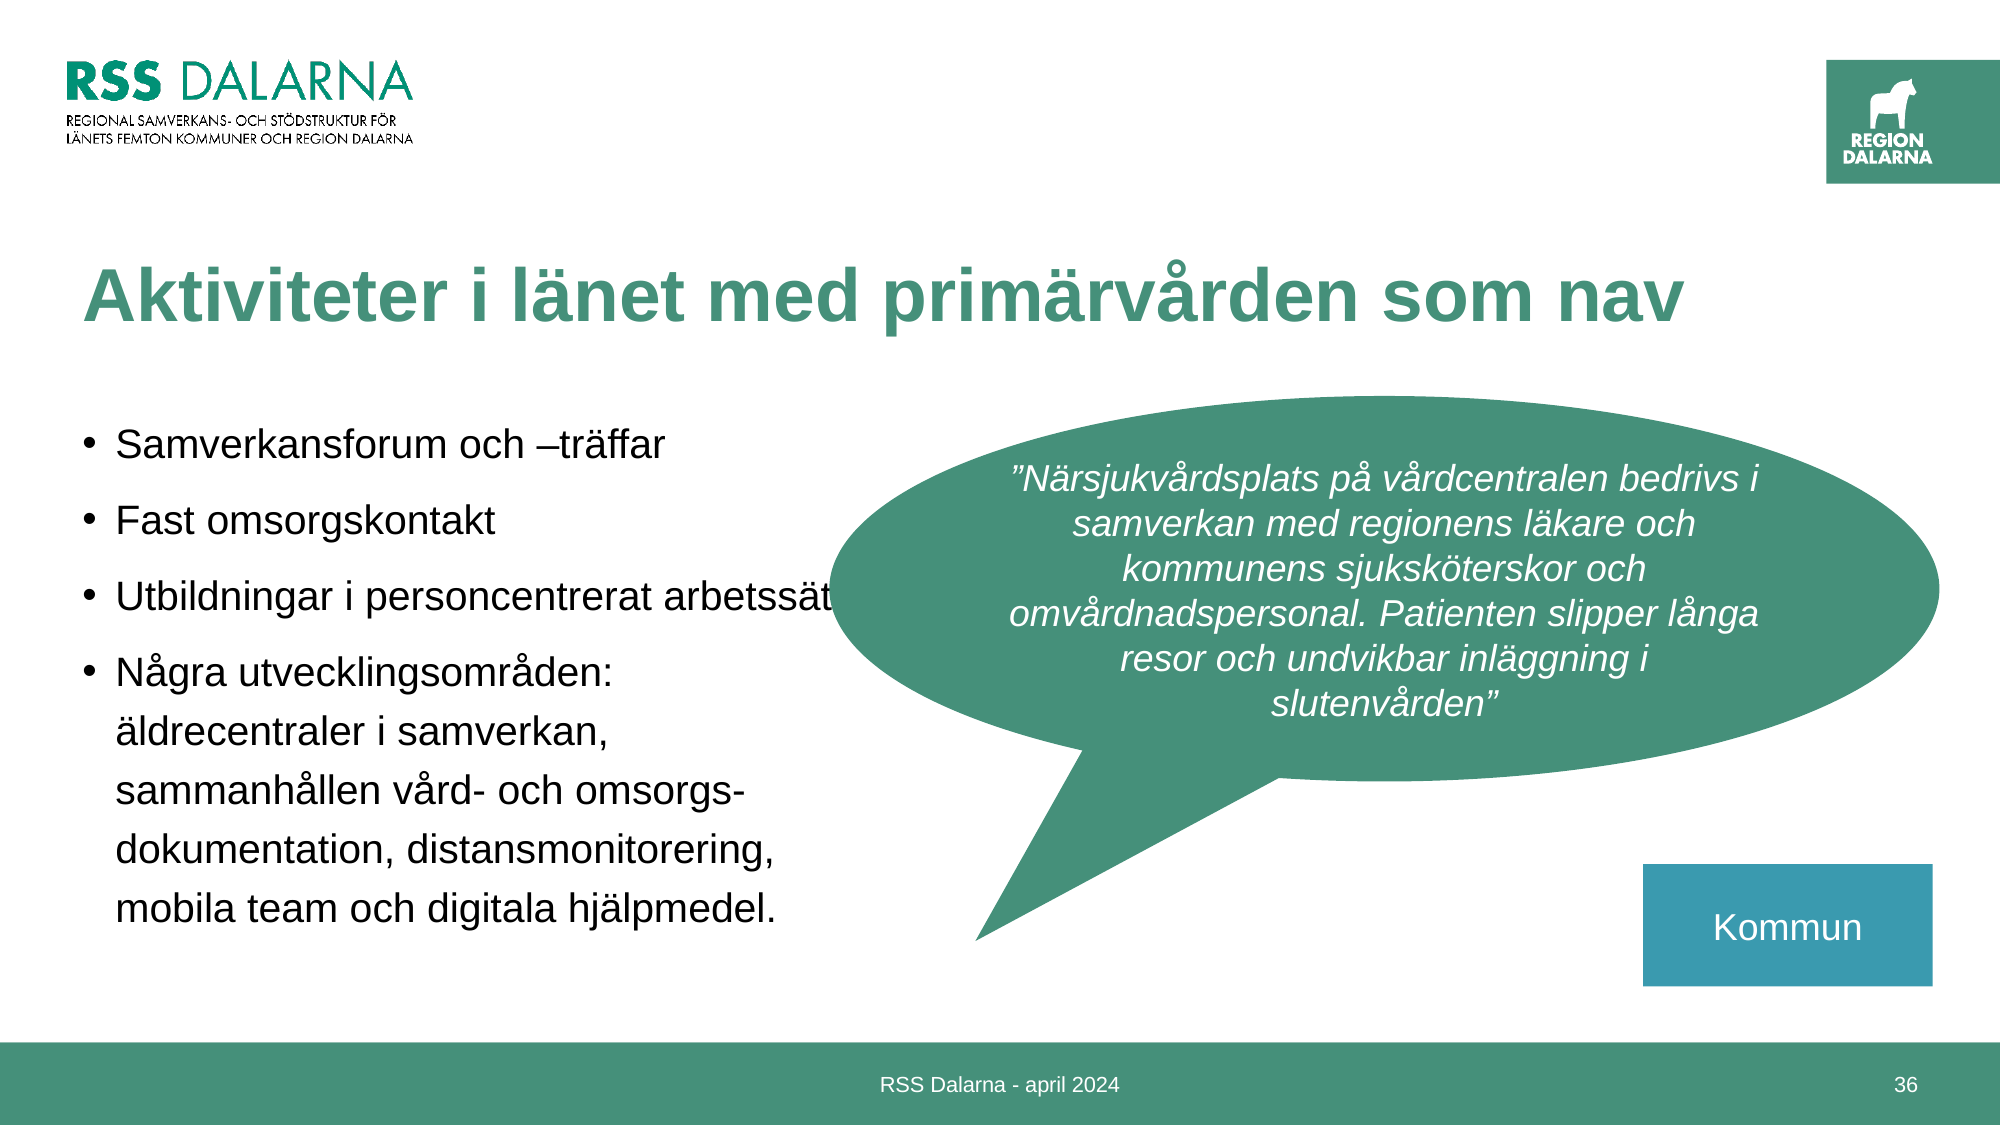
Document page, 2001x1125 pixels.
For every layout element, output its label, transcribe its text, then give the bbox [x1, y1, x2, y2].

title Aktiviteter i länet med primärvården som nav [67, 197, 1777, 397]
text_box Kommun [1642, 863, 1934, 987]
list Samverkansforum och –träffar Fast omsorgskontakt Utbildningar i personcentrerat arbetssätt Några utvecklingsområden: äldrecentraler i samverkan, sammanhållen vård- och omsorgs-dokumentation, distansmonitorering, mobila team och digitala hjälpmedel. [67, 400, 890, 987]
footer RSS Dalarna - april 2024 [662, 1042, 1338, 1125]
slide_number 36 [1412, 1042, 1933, 1125]
picture [67, 59, 413, 144]
text_box ”Närsjukvårdsplats på vårdcentralen bedrivs i samverkan med regionens läkare och kommunens sjuksköterskor och omvårdnadspersonal. Patienten slipper långa resor och undvikbar inläggning i slutenvården” [828, 394, 1941, 944]
